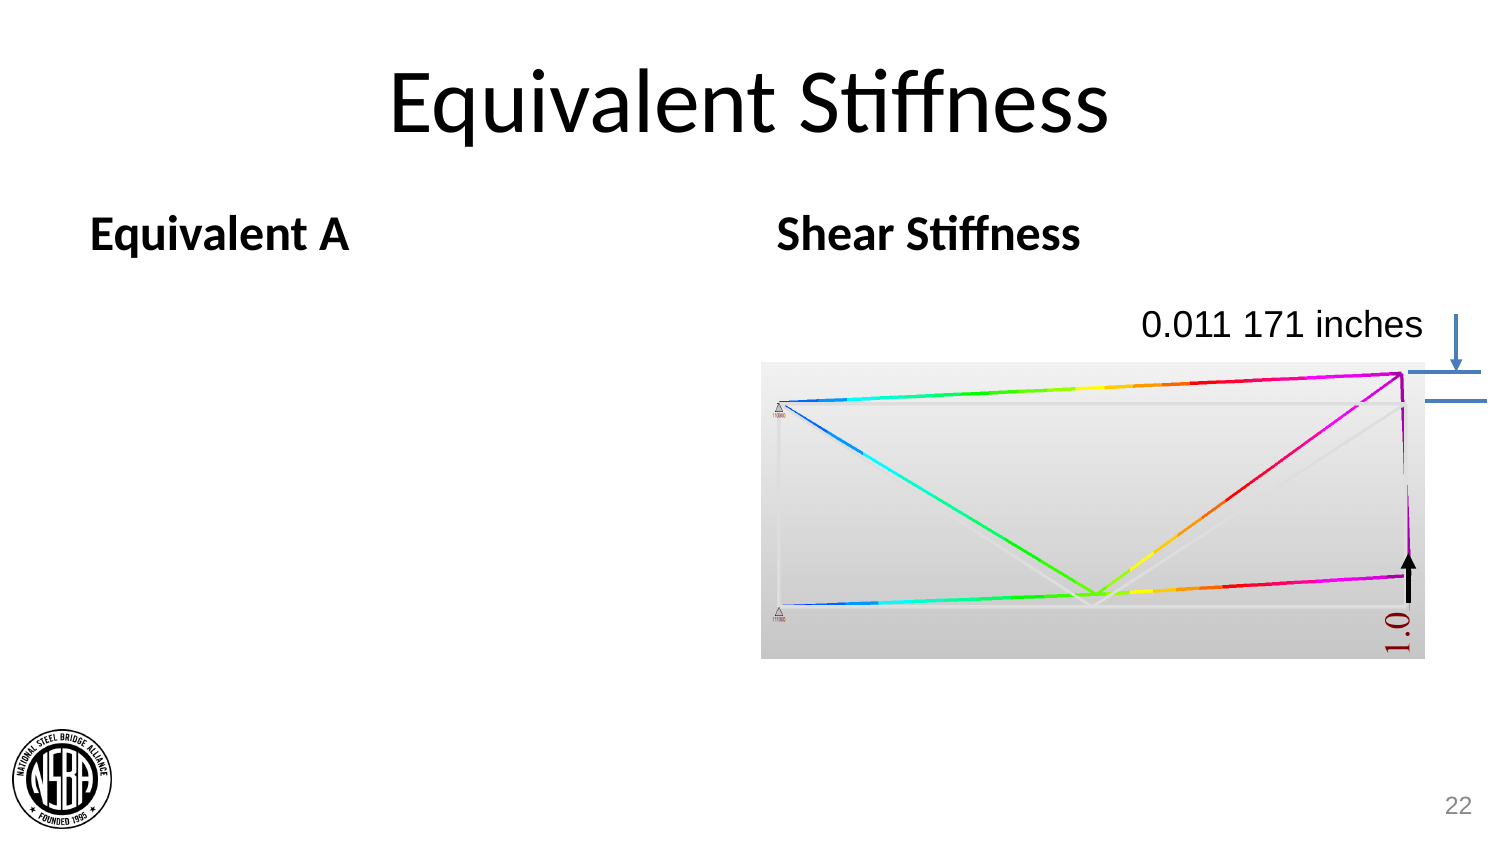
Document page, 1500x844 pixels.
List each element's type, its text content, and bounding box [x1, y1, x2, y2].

slide_number 22 [1137, 782, 1488, 828]
list Equivalent A [75, 188, 738, 268]
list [761, 362, 1426, 660]
picture [12, 729, 112, 829]
list Shear Stiffness [761, 188, 1425, 268]
title Equivalent Stiffness [75, 33, 1425, 175]
text_box 0.011 171 inches [1126, 292, 1465, 353]
